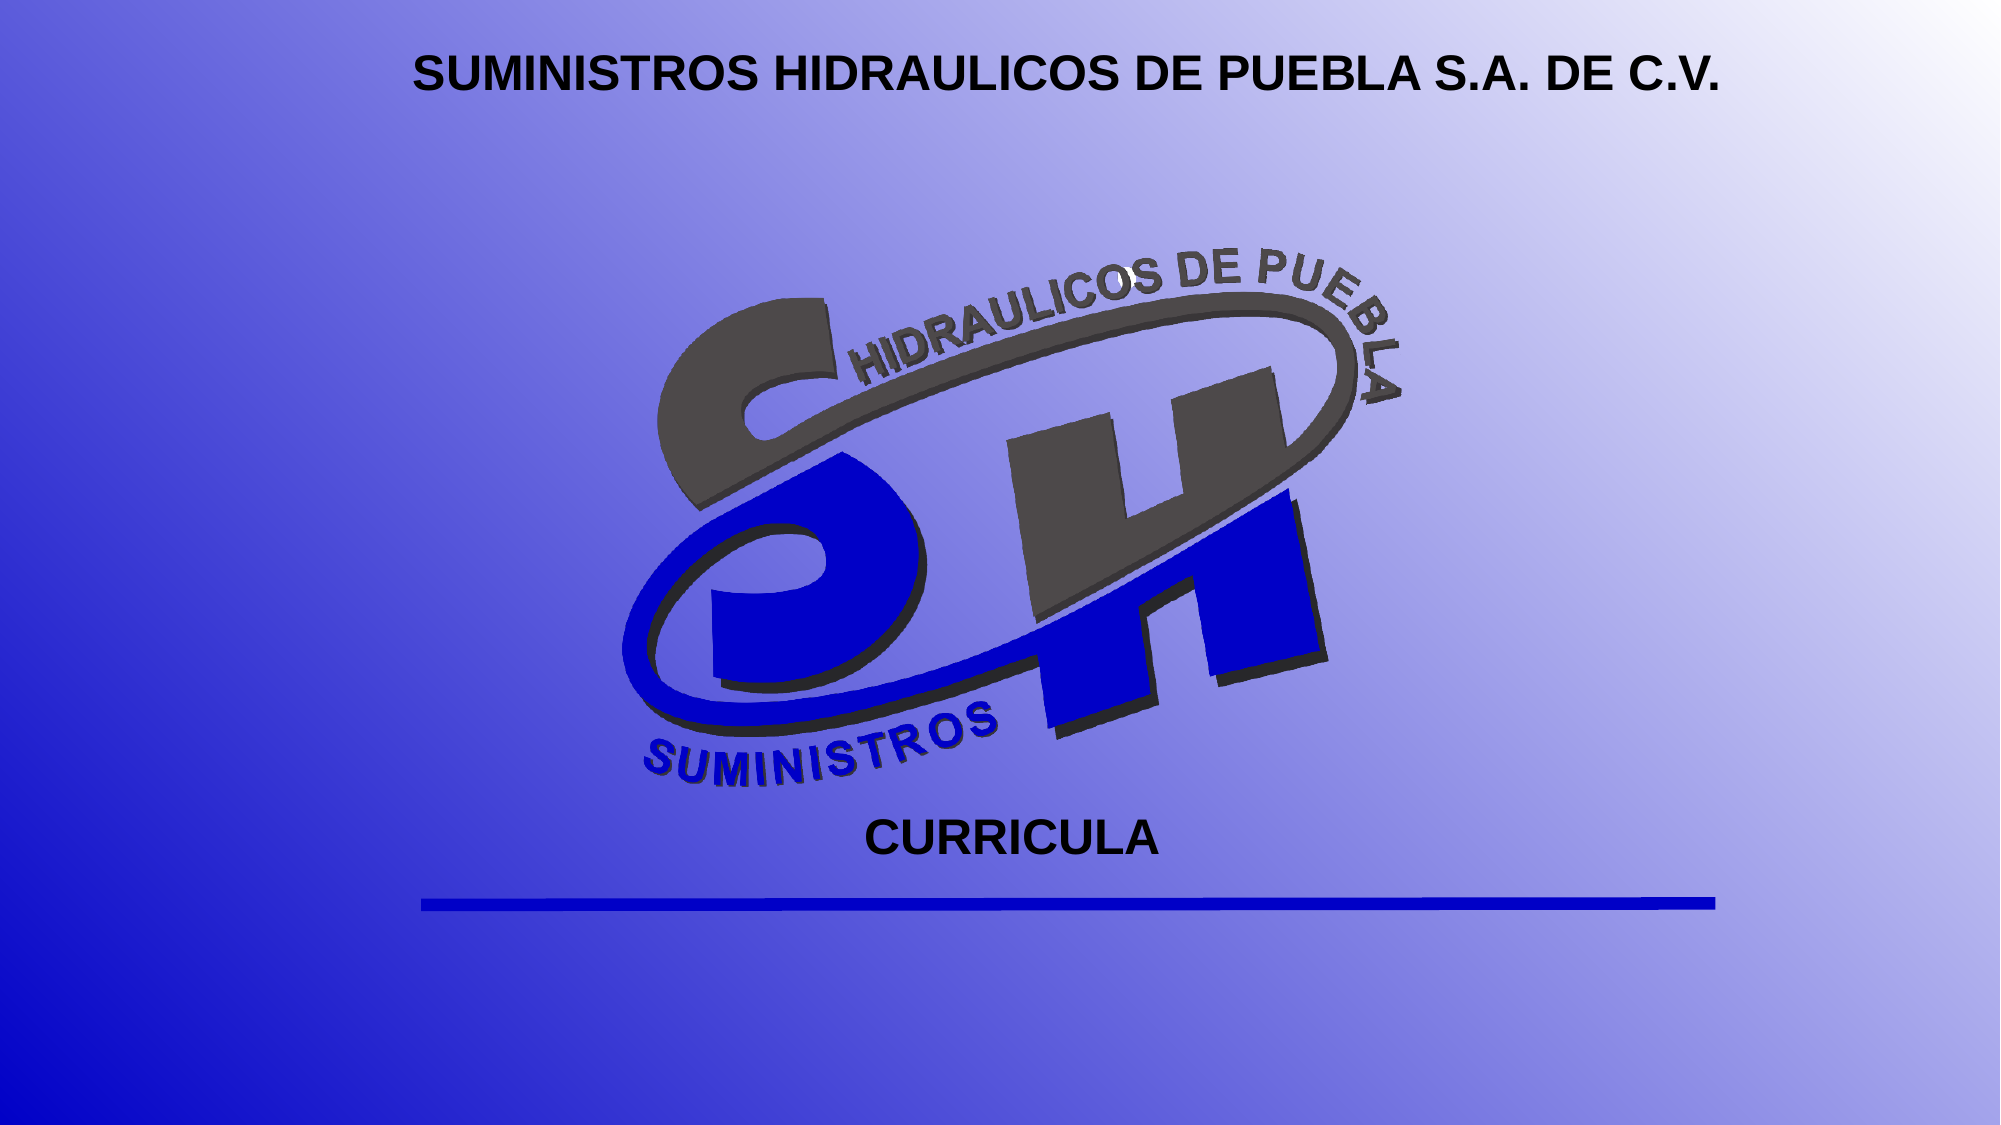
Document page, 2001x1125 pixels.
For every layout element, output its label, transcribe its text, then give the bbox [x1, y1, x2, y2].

text_box CURRICULA [472, 796, 1567, 942]
picture [621, 248, 1402, 787]
text_box SUMINISTROS HIDRAULICOS DE PUEBLA S.A. DE C.V. [398, 32, 1738, 108]
